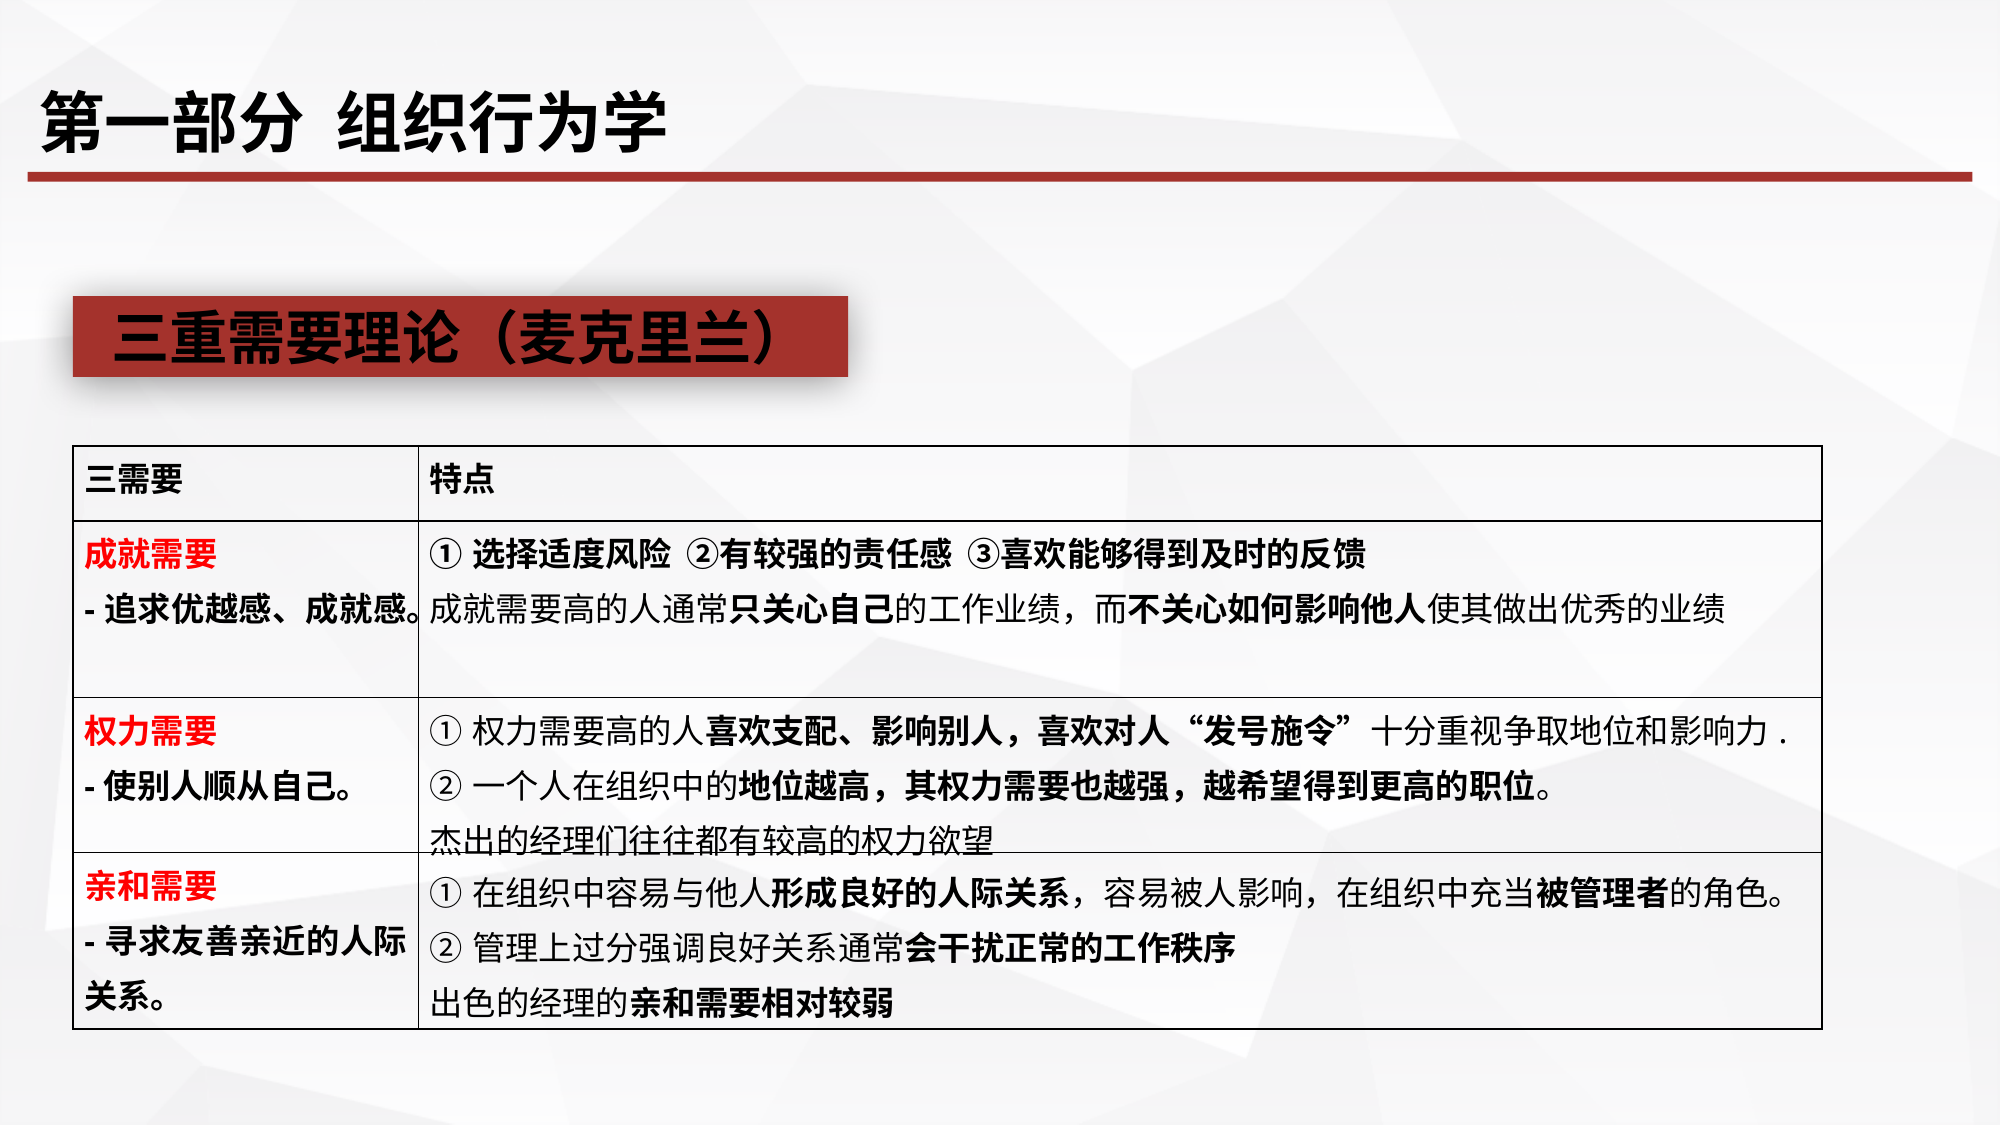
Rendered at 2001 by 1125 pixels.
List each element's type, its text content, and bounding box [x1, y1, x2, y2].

table_header 特点 [419, 447, 1821, 520]
picture [0, 0, 2000, 1125]
table_cell ①权力需要高的人喜欢支配、影响别人，喜欢对人“发号施令”十分重视争取地位和影响力. ②一个人在组织中的地位越高，其权力需要也越强，越希望得到更高的职位。 杰出的经理们往往都有较高的权力欲望 [419, 698, 1821, 852]
text_box 第一部分 组织行为学 [23, 73, 794, 168]
table_header 三需要 [74, 447, 418, 520]
table_cell 权力需要 -使别人顺从自己。 [74, 698, 418, 852]
table_cell 成就需要 -追求优越感、成就感。 [74, 522, 418, 697]
table_cell 亲和需要 -寻求友善亲近的人际关系。 [74, 853, 418, 1028]
text_box [26, 171, 1973, 183]
table_cell ①在组织中容易与他人形成良好的人际关系，容易被人影响，在组织中充当被管理者的角色。 ②管理上过分强调良好关系通常会干扰正常的工作秩序 出色的经理的亲和需要相对较弱 [419, 853, 1821, 1028]
table_cell ①选择适度风险 ②有较强的责任感 ③喜欢能够得到及时的反馈 成就需要高的人通常只关心自己的工作业绩，而不关心如何影响他人使其做出优秀的业绩 [419, 522, 1821, 697]
text_box 三重需要理论（麦克里兰） [72, 296, 849, 377]
